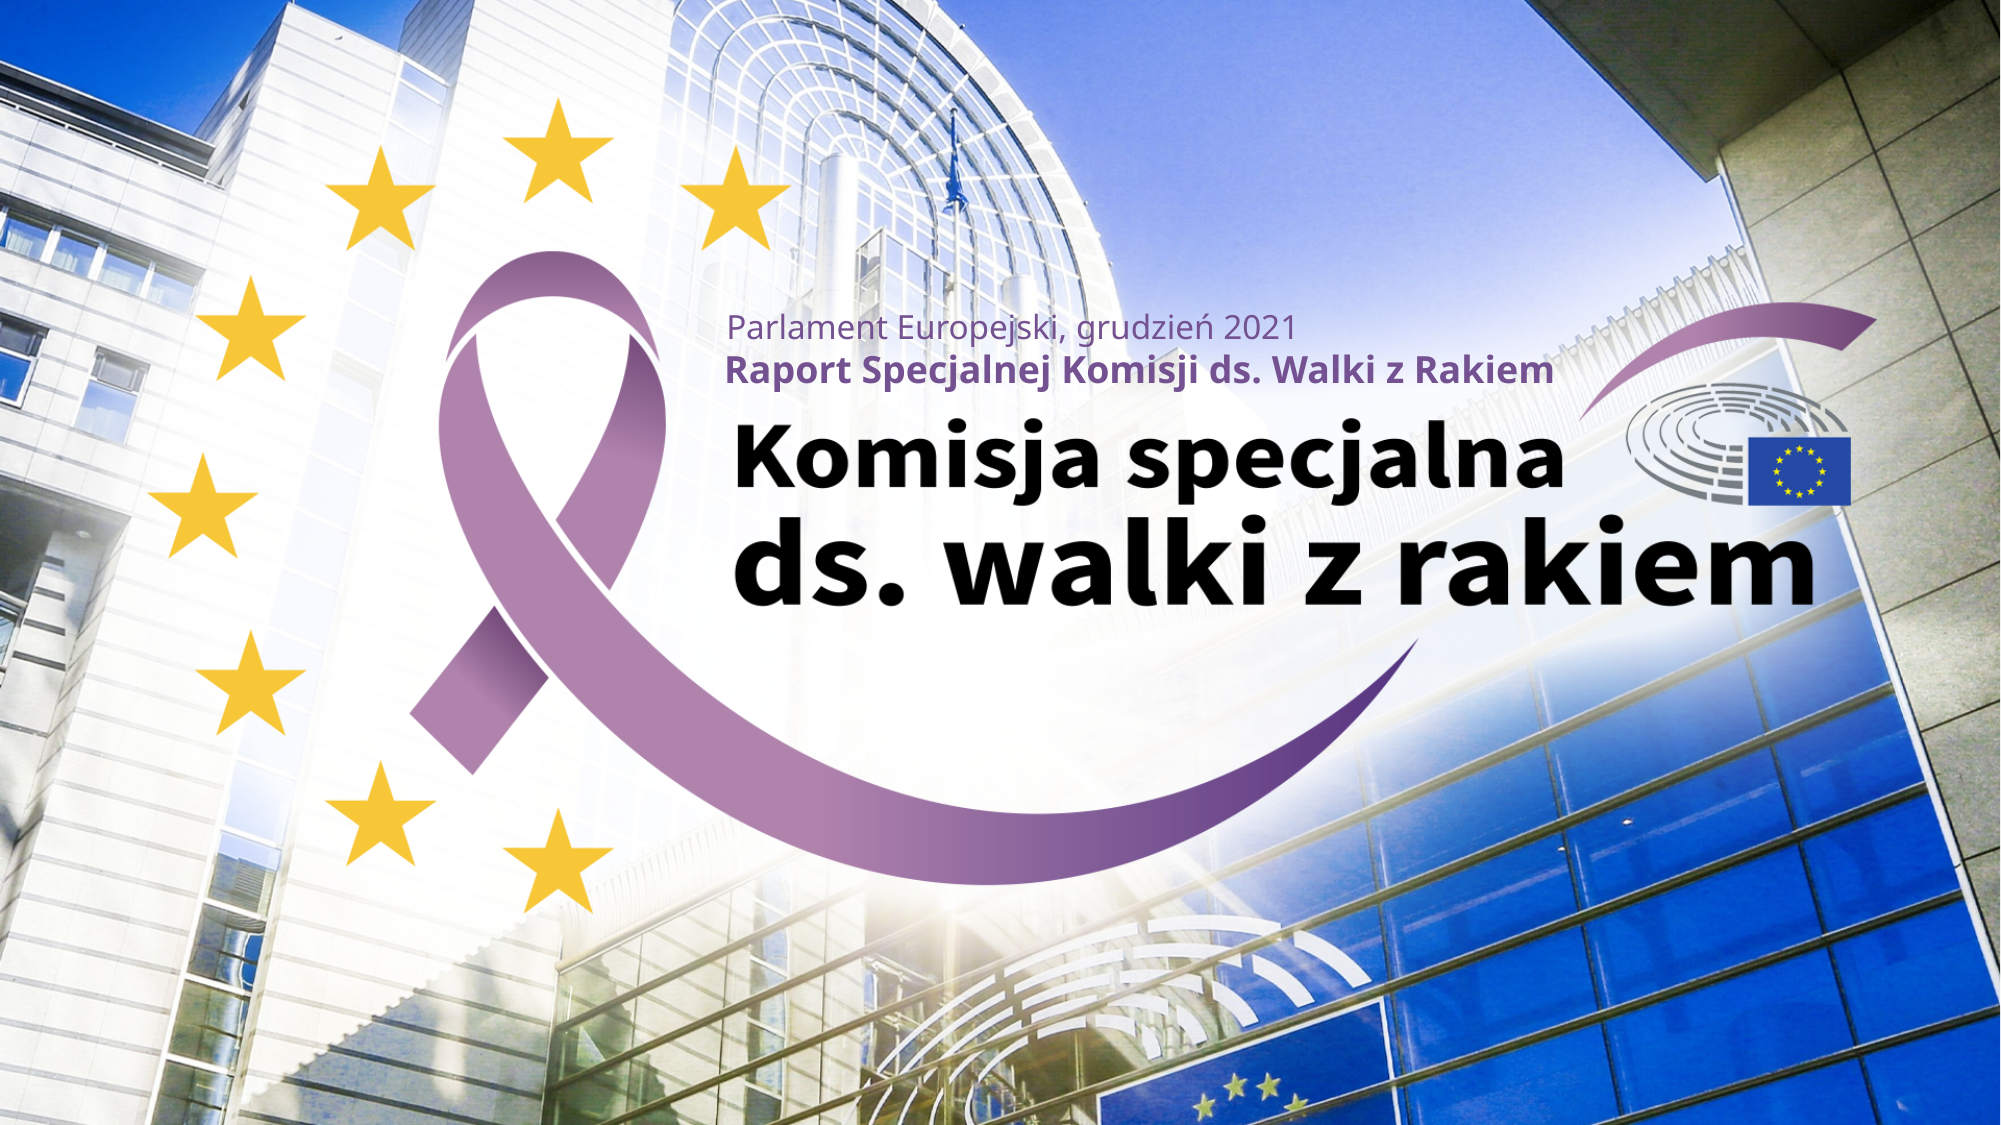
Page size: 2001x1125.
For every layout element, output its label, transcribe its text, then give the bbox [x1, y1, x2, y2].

picture [0, 0, 2001, 1125]
text_box Parlament Europejski, grudzień 2021 [702, 253, 1324, 338]
text_box Raport Specjalnej Komisji ds. Walki z Rakiem [584, 338, 1696, 399]
